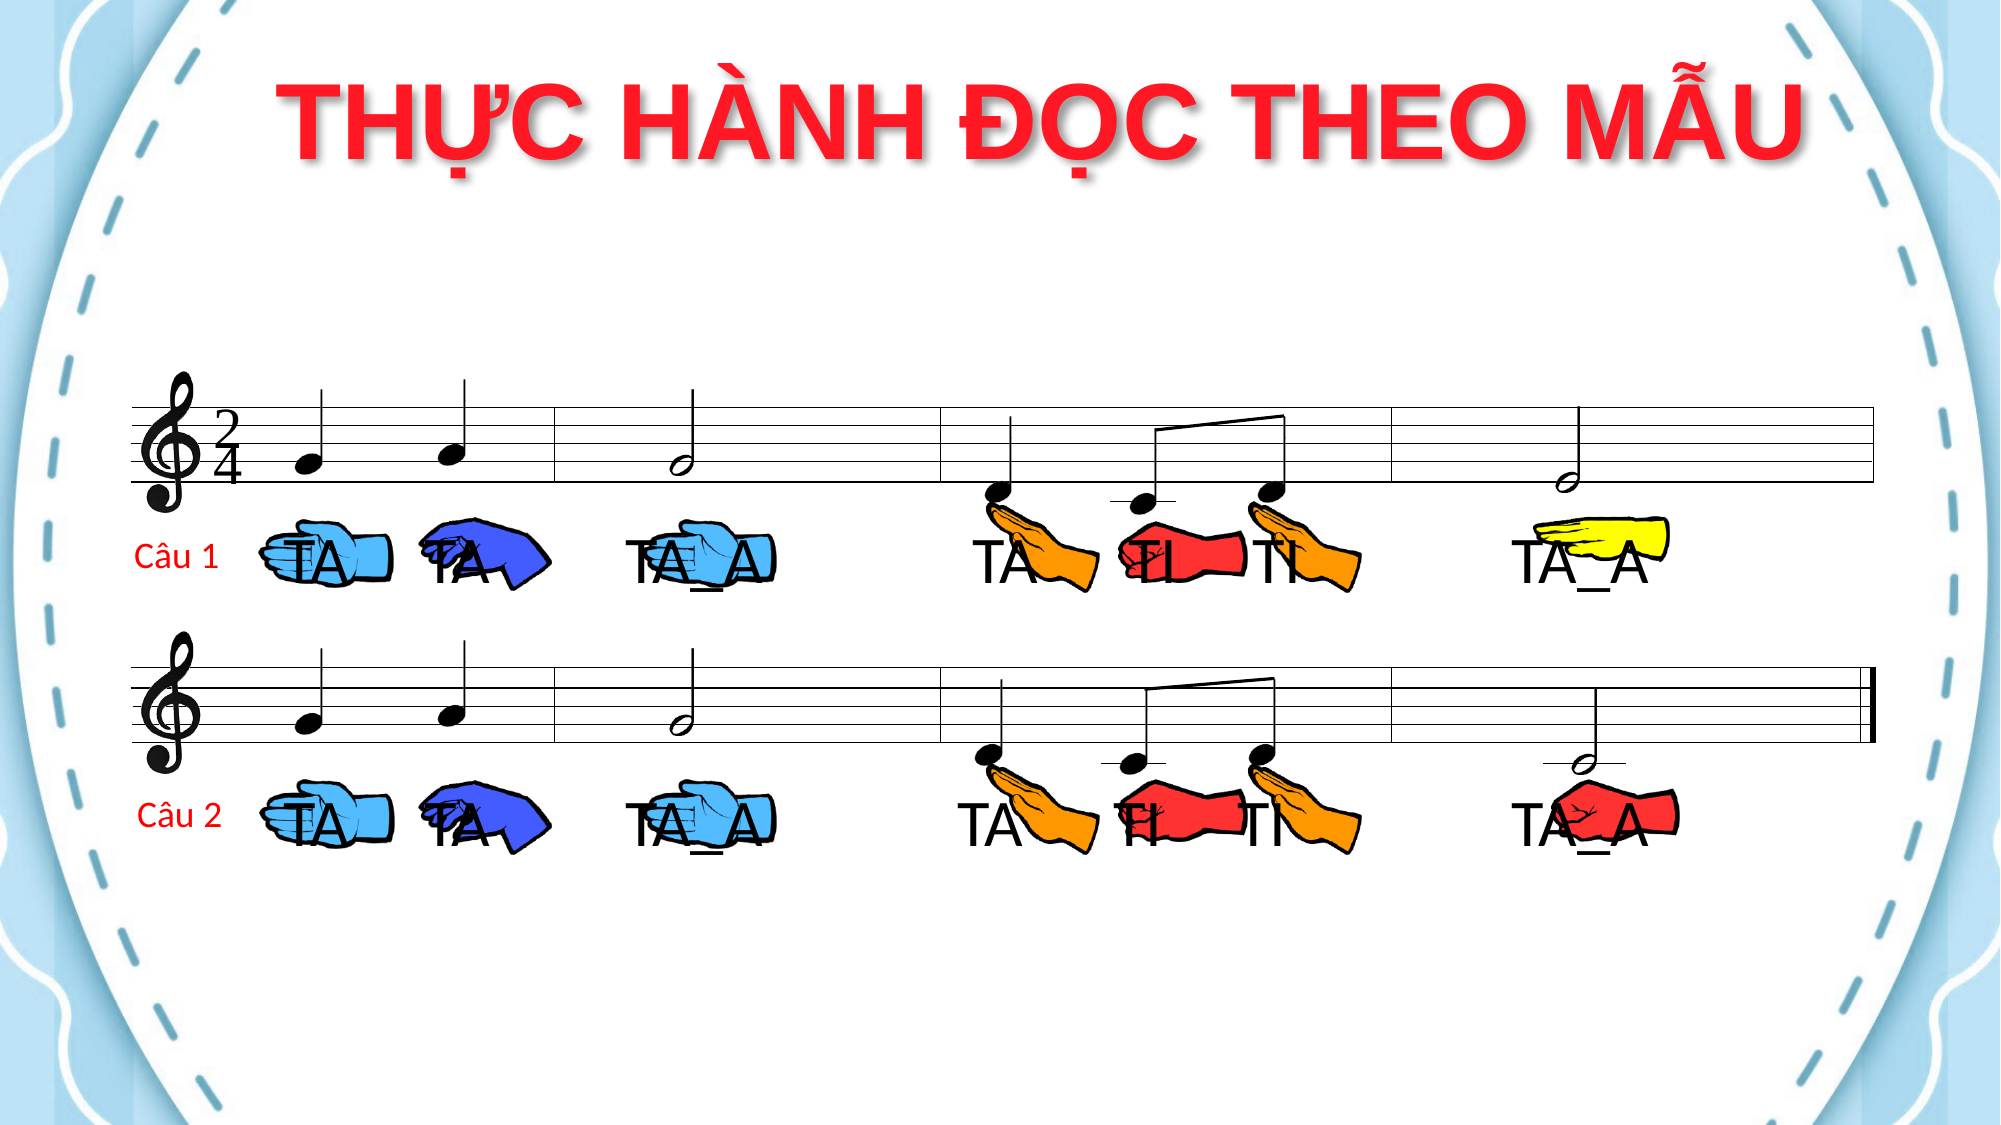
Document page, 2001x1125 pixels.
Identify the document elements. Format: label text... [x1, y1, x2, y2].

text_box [258, 501, 1680, 855]
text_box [258, 509, 1675, 869]
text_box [97, 366, 1875, 777]
picture [0, 0, 2001, 1125]
text_box Câu 2 [122, 782, 238, 842]
text_box THỰC HÀNH ĐỌC THEO MẪU [178, 43, 1905, 189]
